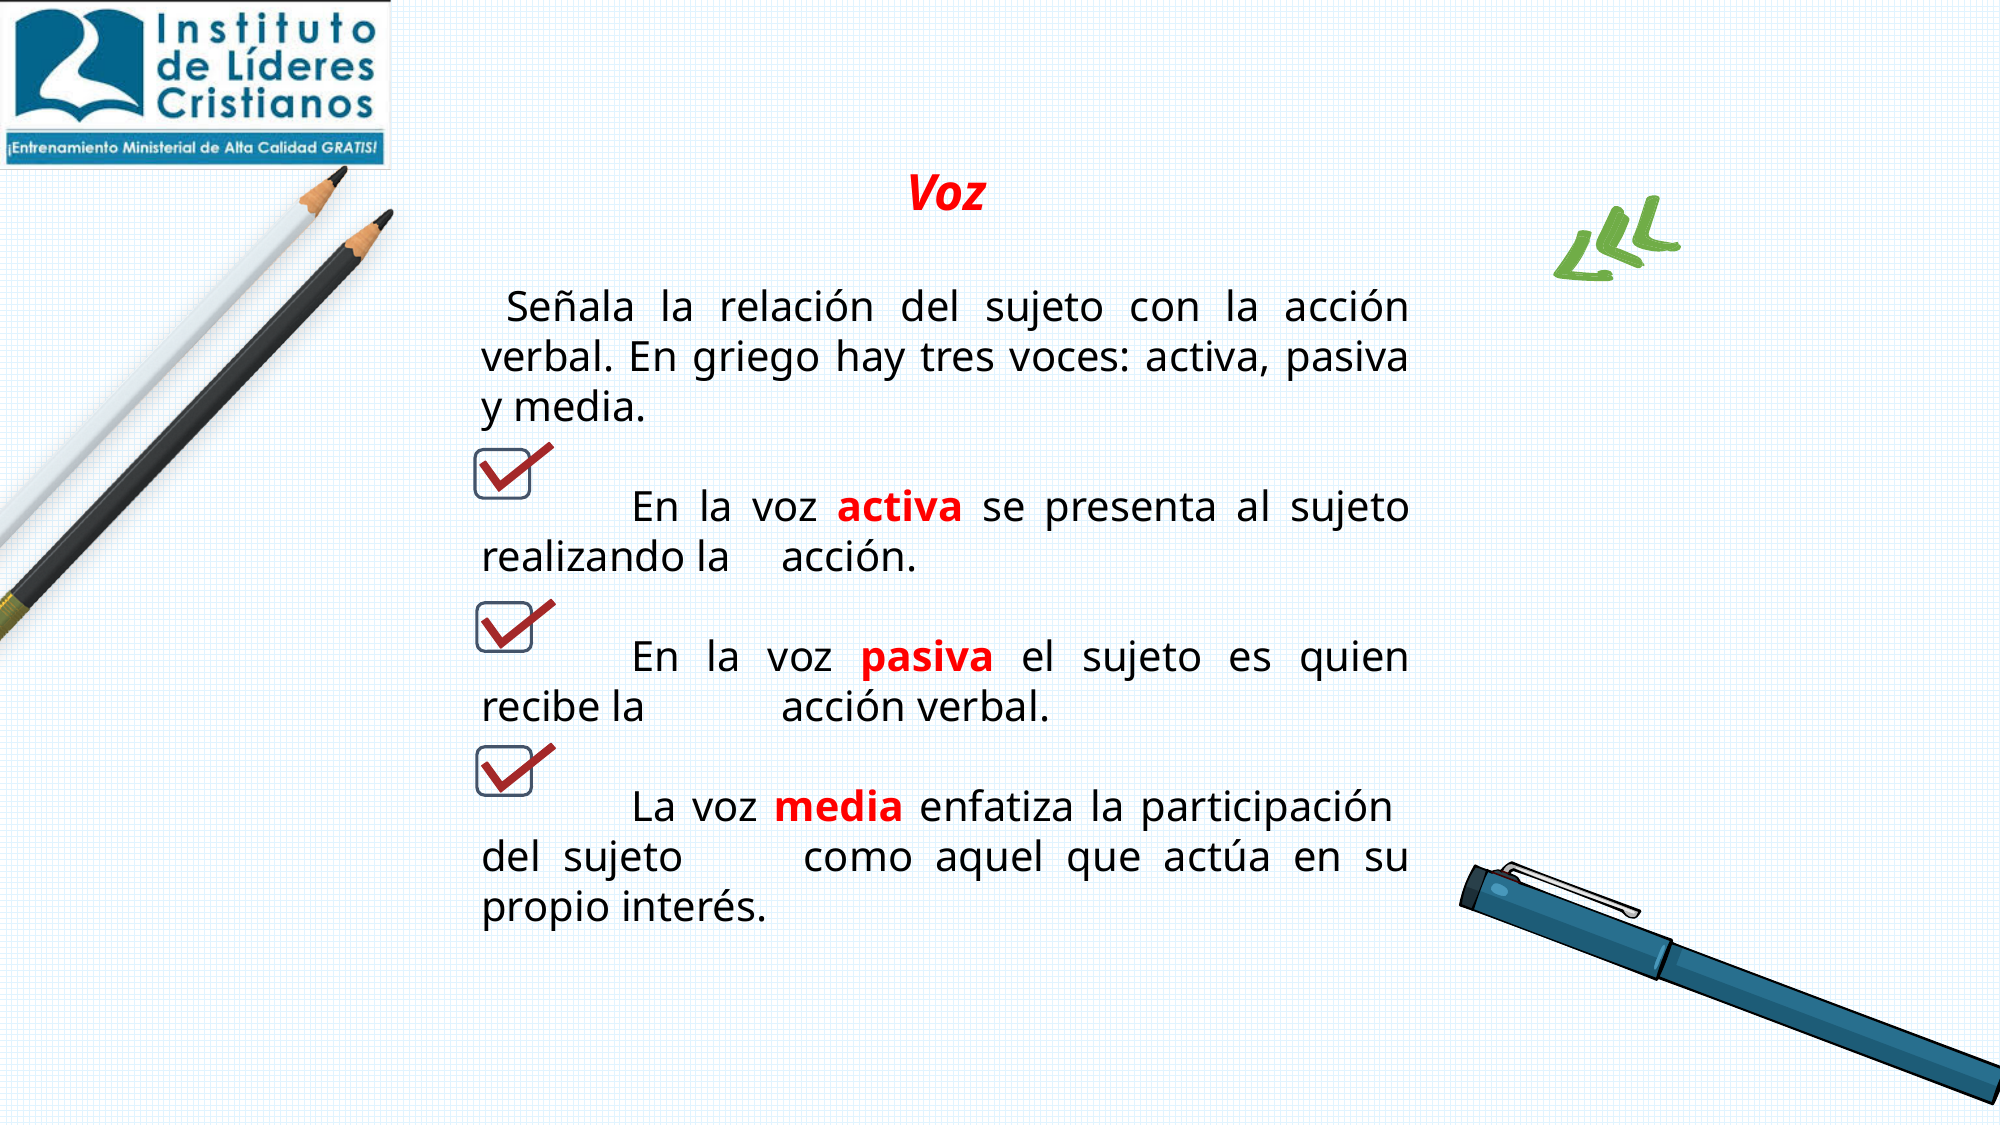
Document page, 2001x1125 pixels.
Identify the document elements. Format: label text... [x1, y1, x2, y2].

text_box [481, 743, 556, 792]
text_box [476, 746, 532, 796]
picture [0, 0, 430, 739]
text_box [480, 442, 554, 492]
text_box Voz Señala la relación del sujeto con la acción verbal. En griego hay tres voces: activa, pasiva y media. En la voz activa se presenta al sujeto realizando la acción. En la voz pasiva el sujeto es quien recibe la acción verbal. La voz media enfatiza la participación del sujeto como aquel que actúa en su propio interés. [466, 152, 1426, 938]
text_box [476, 602, 532, 652]
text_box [1449, 906, 2000, 1053]
text_box [475, 449, 530, 499]
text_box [1544, 209, 1677, 279]
text_box [481, 599, 556, 648]
